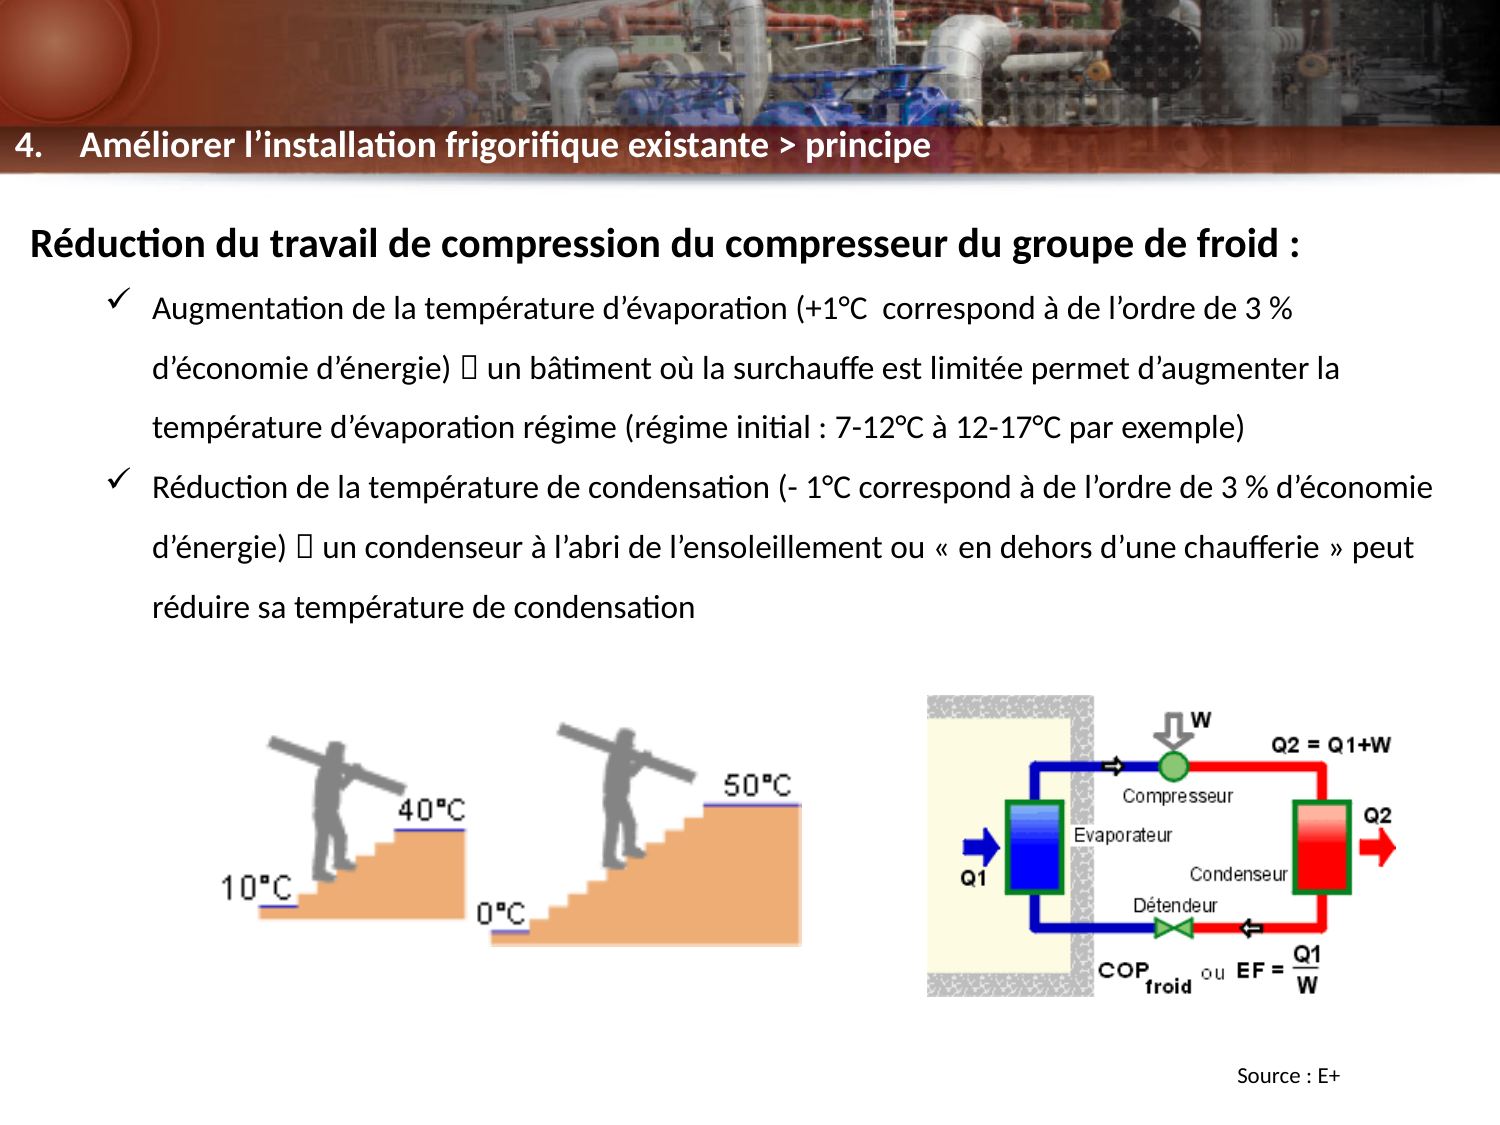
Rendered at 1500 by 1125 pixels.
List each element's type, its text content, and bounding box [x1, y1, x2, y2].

picture [0, 173, 1500, 1125]
text_box Réduction du travail de compression du compresseur du groupe de froid : Augmentation de la température d’évaporation (+1°C correspond à de l’ordre de 3 % d’économie d’énergie)  un bâtiment où la surchauffe est limitée permet d’augmenter la température d’évaporation régime (régime initial : 7-12°C à 12-17°C par exemple) Réduction de la température de condensation (- 1°C correspond à de l’ordre de 3 % d’économie d’énergie)  un condenseur à l’abri de l’ensoleillement ou « en dehors d’une chaufferie » peut réduire sa température de condensation [24, 190, 1436, 846]
picture [0, 0, 1500, 112]
text_box [29, 196, 1471, 1054]
text_box Améliorer l’installation frigorifique existante > principe [0, 112, 1500, 173]
text_box Source : E+ [1222, 1053, 1444, 1096]
